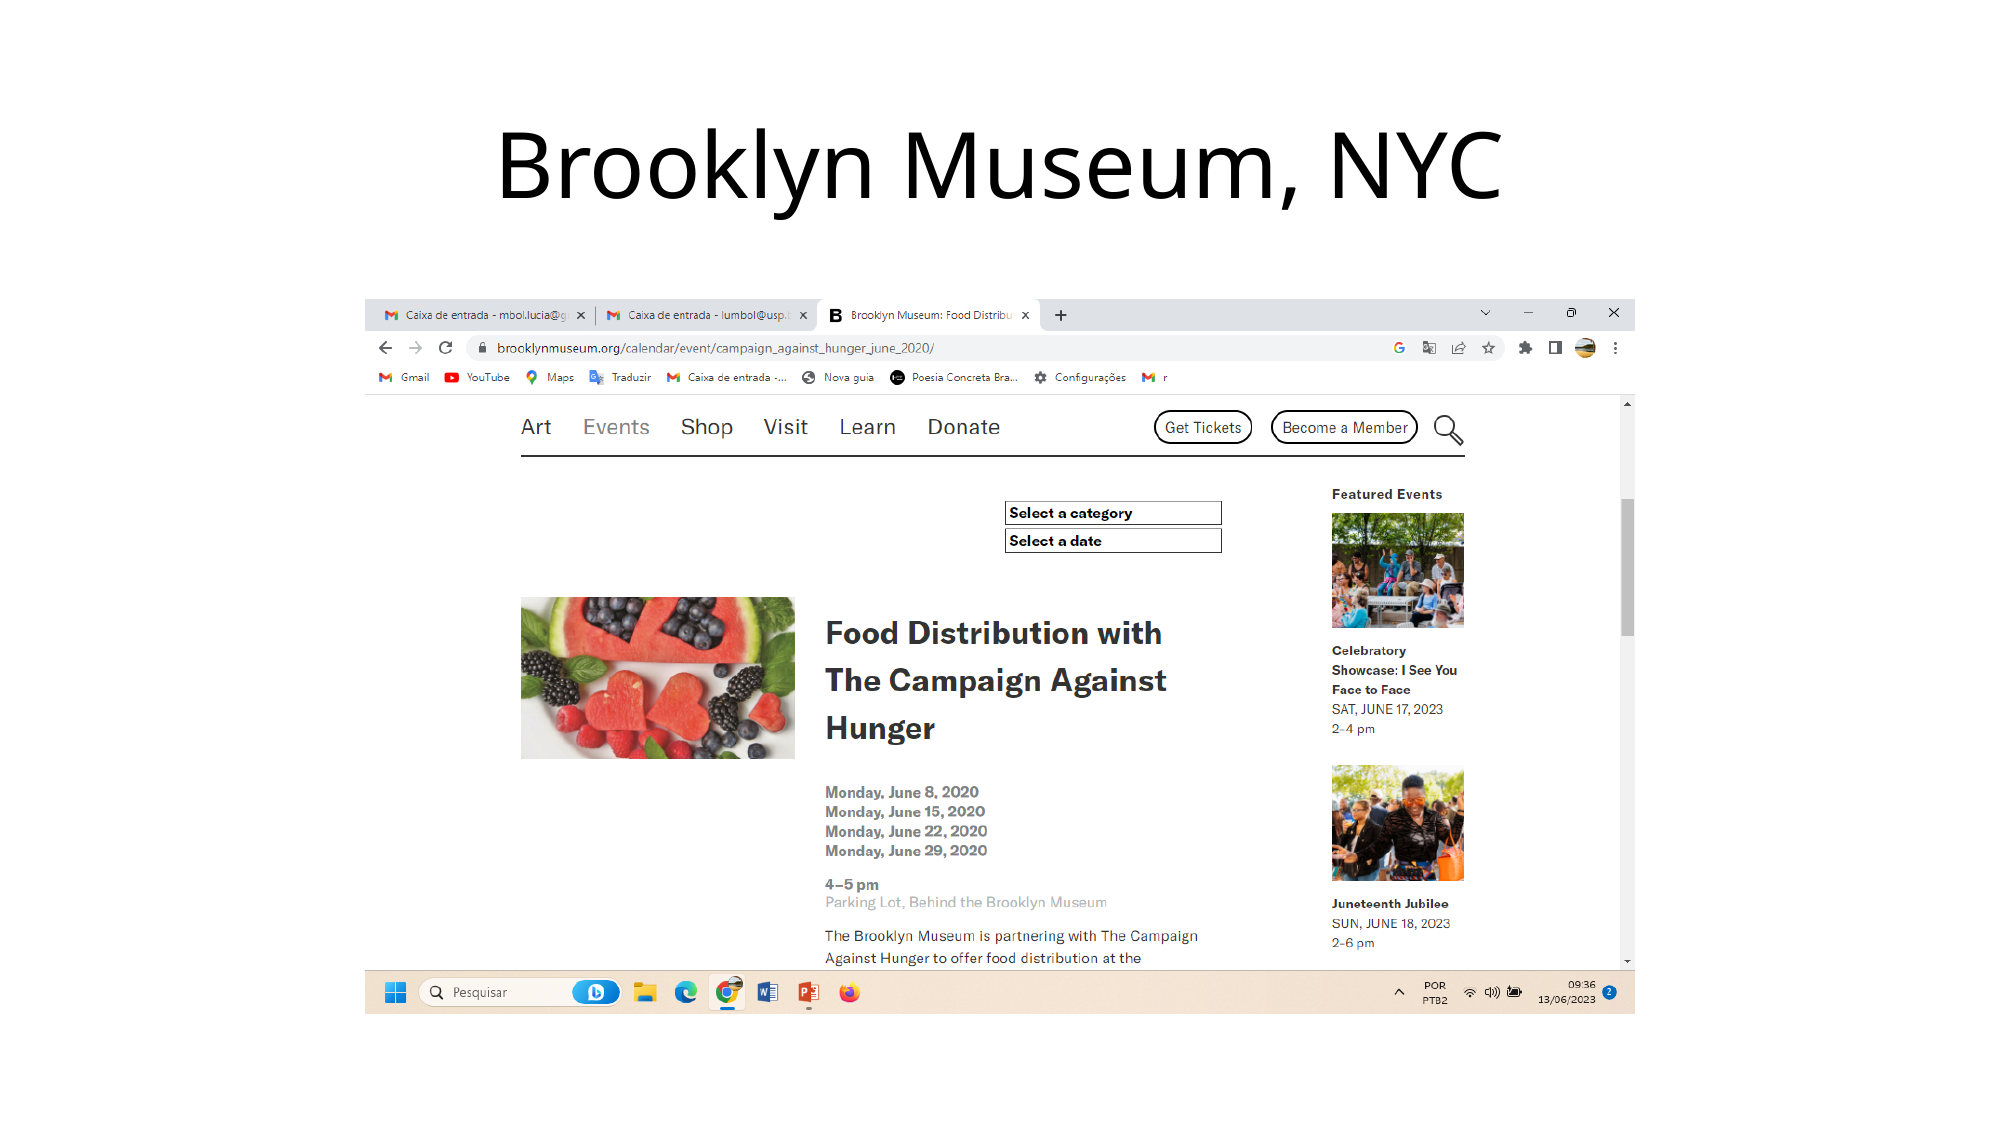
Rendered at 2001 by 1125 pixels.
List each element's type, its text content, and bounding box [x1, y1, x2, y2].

title Brooklyn Museum, NYC [137, 59, 1863, 278]
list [365, 299, 1635, 1014]
